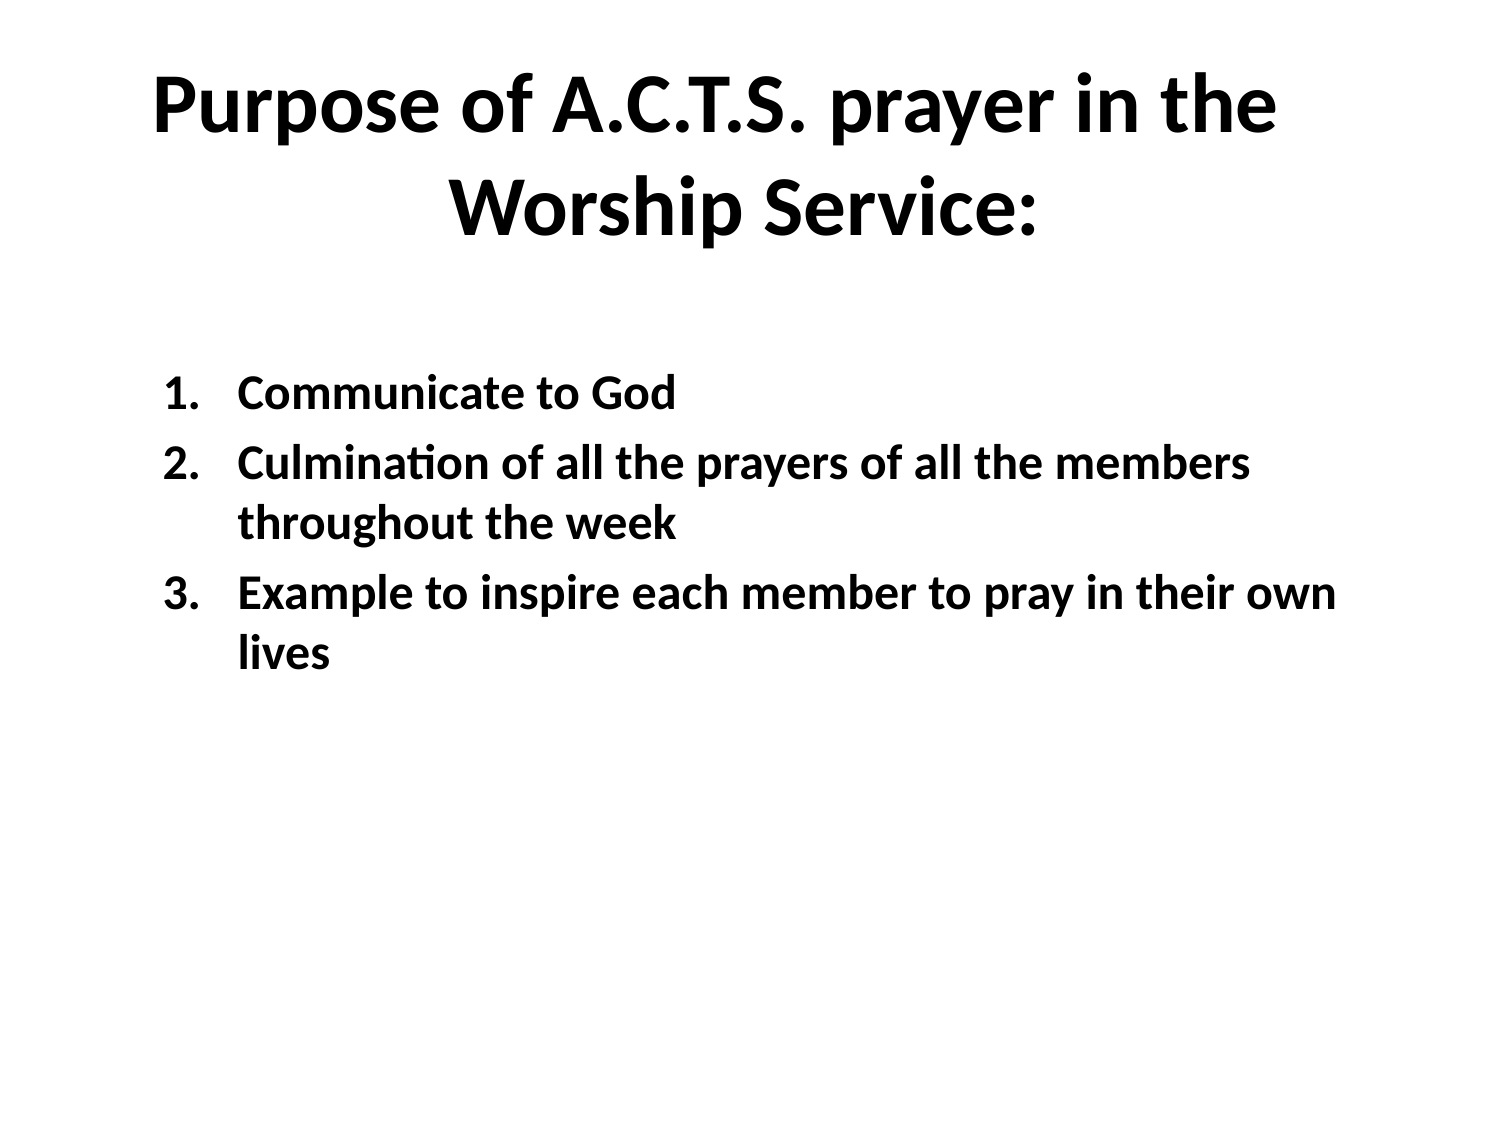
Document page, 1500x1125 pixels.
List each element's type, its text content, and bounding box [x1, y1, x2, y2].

list Communicate to God Culmination of all the prayers of all the members throughout the week Example to inspire each member to pray in their own lives [147, 352, 1353, 731]
title Purpose of A.C.T.S. prayer in the Worship Service: [78, 40, 1412, 260]
